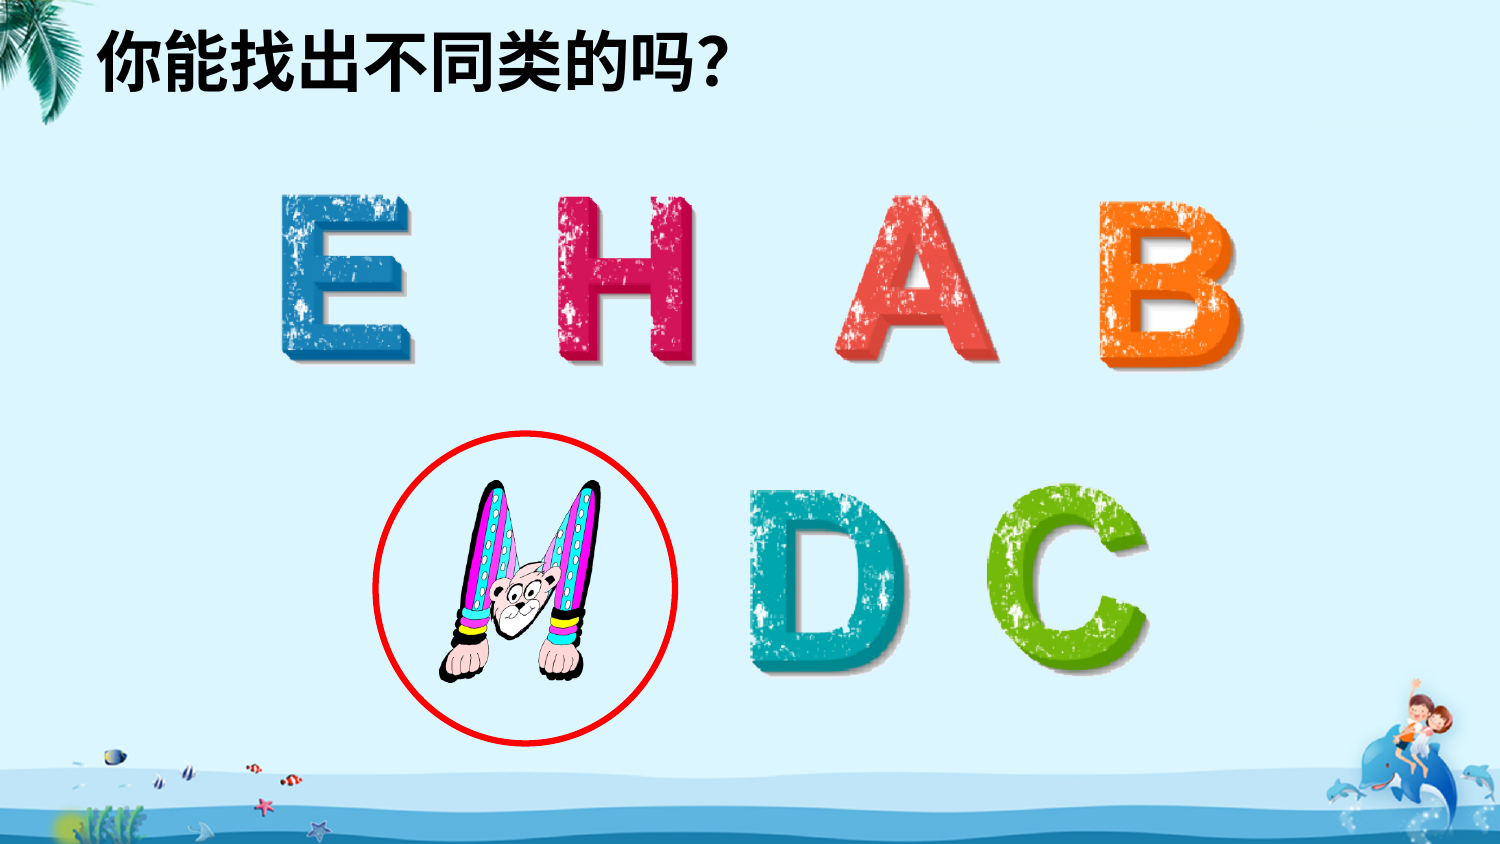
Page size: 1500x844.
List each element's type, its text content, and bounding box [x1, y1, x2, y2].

text_box 你能找出不同类的吗？ [81, 12, 779, 108]
text_box [375, 433, 676, 744]
picture [0, 0, 1500, 844]
